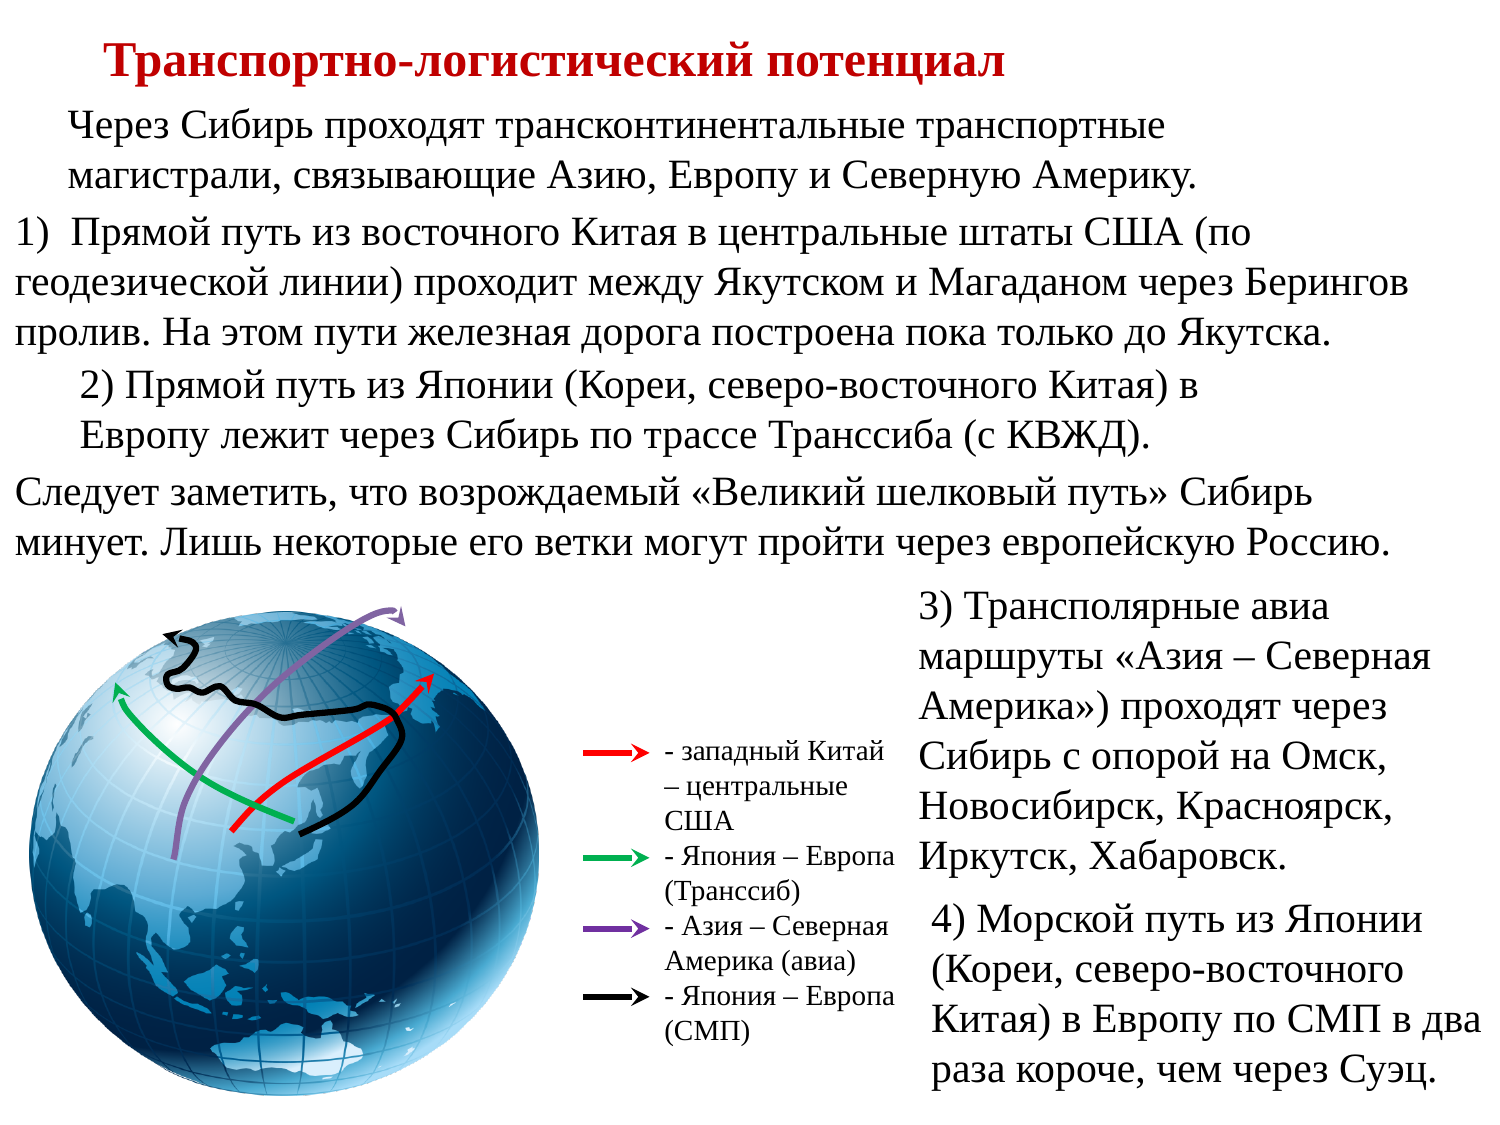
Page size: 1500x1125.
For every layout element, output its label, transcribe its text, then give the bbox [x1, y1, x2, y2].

text_box 3) Трансполярные авиа маршруты «Азия – Северная Америка») проходят через Сибирь с опорой на Омск, Новосибирск, Красноярск, Иркутск, Хабаровск. [903, 570, 1500, 883]
text_box Через Сибирь проходят трансконтинентальные транспортные магистрали, связывающие Азию, Европу и Северную Америку. [53, 89, 1317, 196]
text_box Транспортно-логистический потенциал [88, 19, 1046, 89]
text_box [29, 609, 916, 1097]
text_box Следует заметить, что возрождаемый «Великий шелковый путь» Сибирь минует. Лишь некоторые его ветки могут пройти через европейскую Россию. [0, 456, 1459, 571]
text_box 4) Морской путь из Японии (Кореи, северо-восточного Китая) в Европу по СМП в два раза короче, чем через Суэц. [920, 883, 1500, 1099]
text_box 1) Прямой путь из восточного Китая в центральные штаты США (по геодезической линии) проходит между Якутском и Магаданом через Берингов пролив. На этом пути железная дорога построена пока только до Якутска. [0, 196, 1500, 362]
text_box 2) Прямой путь из Японии (Кореи, северо-восточного Китая) в Европу лежит через Сибирь по трассе Транссиба (с КВЖД). [64, 349, 1247, 456]
